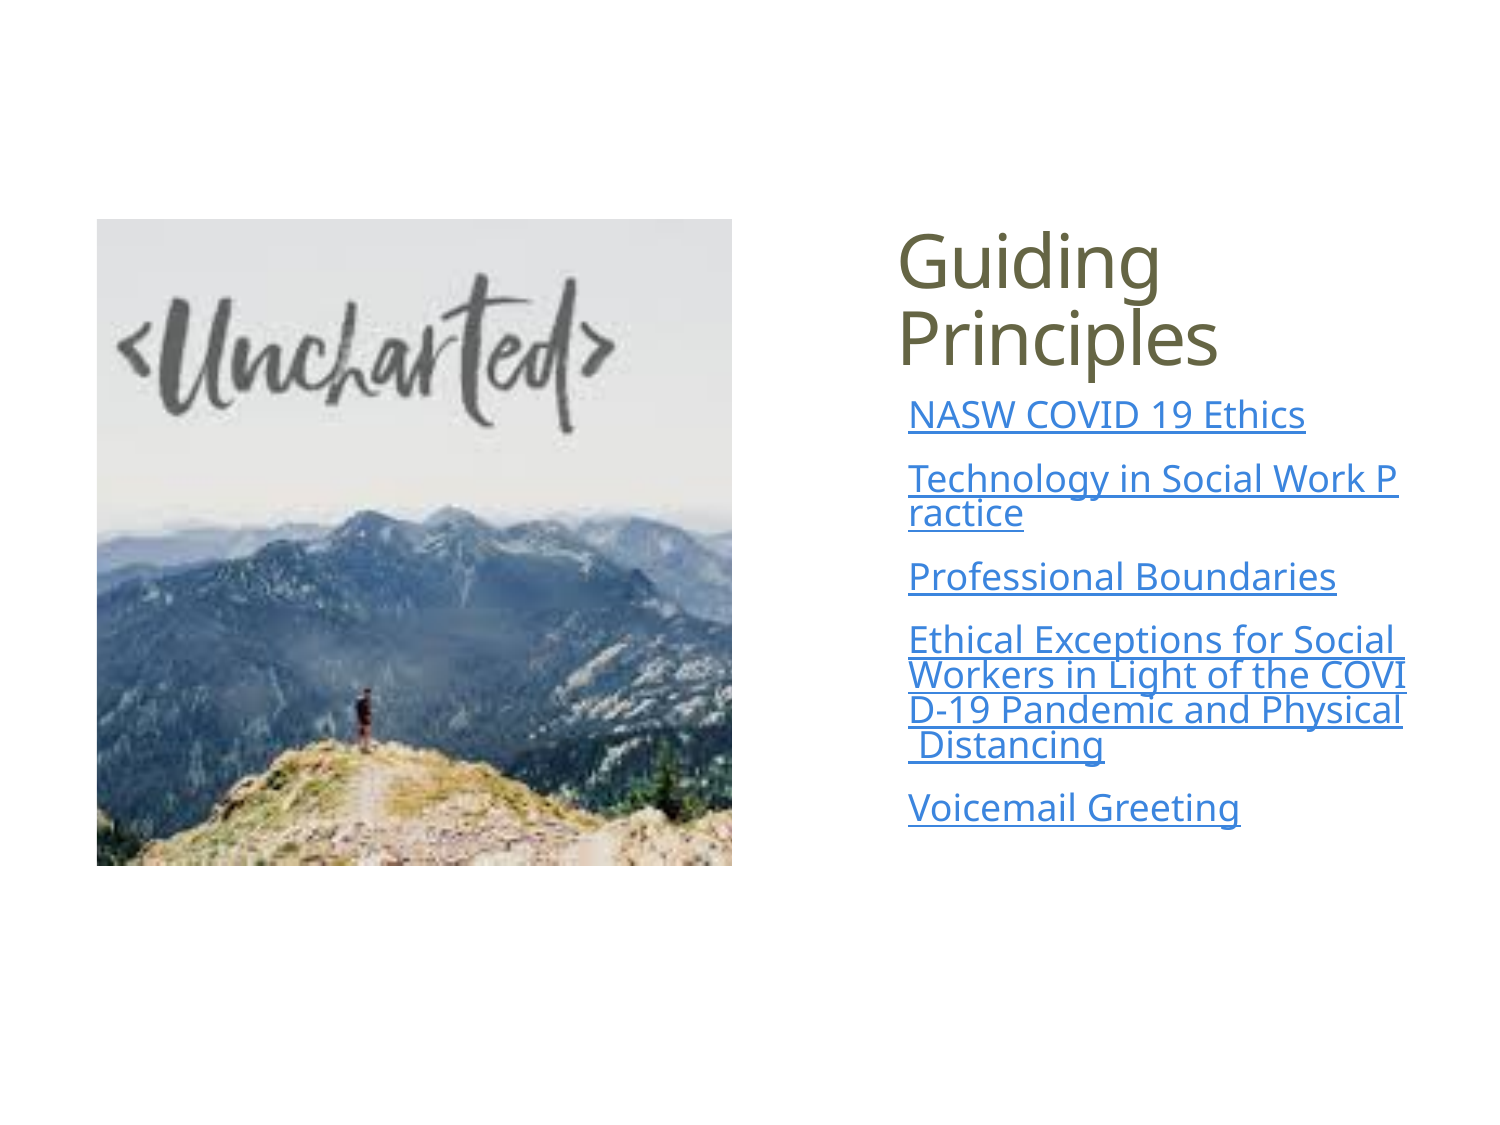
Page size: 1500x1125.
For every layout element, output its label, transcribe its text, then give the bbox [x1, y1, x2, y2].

list NASW COVID 19 Ethics Technology in Social Work Practice Professional Boundaries Ethical Exceptions for Social Workers in Light of the COVID-19 Pandemic and Physical Distancing Voicemail Greeting [885, 388, 1421, 864]
title Guiding Principles [885, 202, 1421, 388]
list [96, 219, 733, 866]
